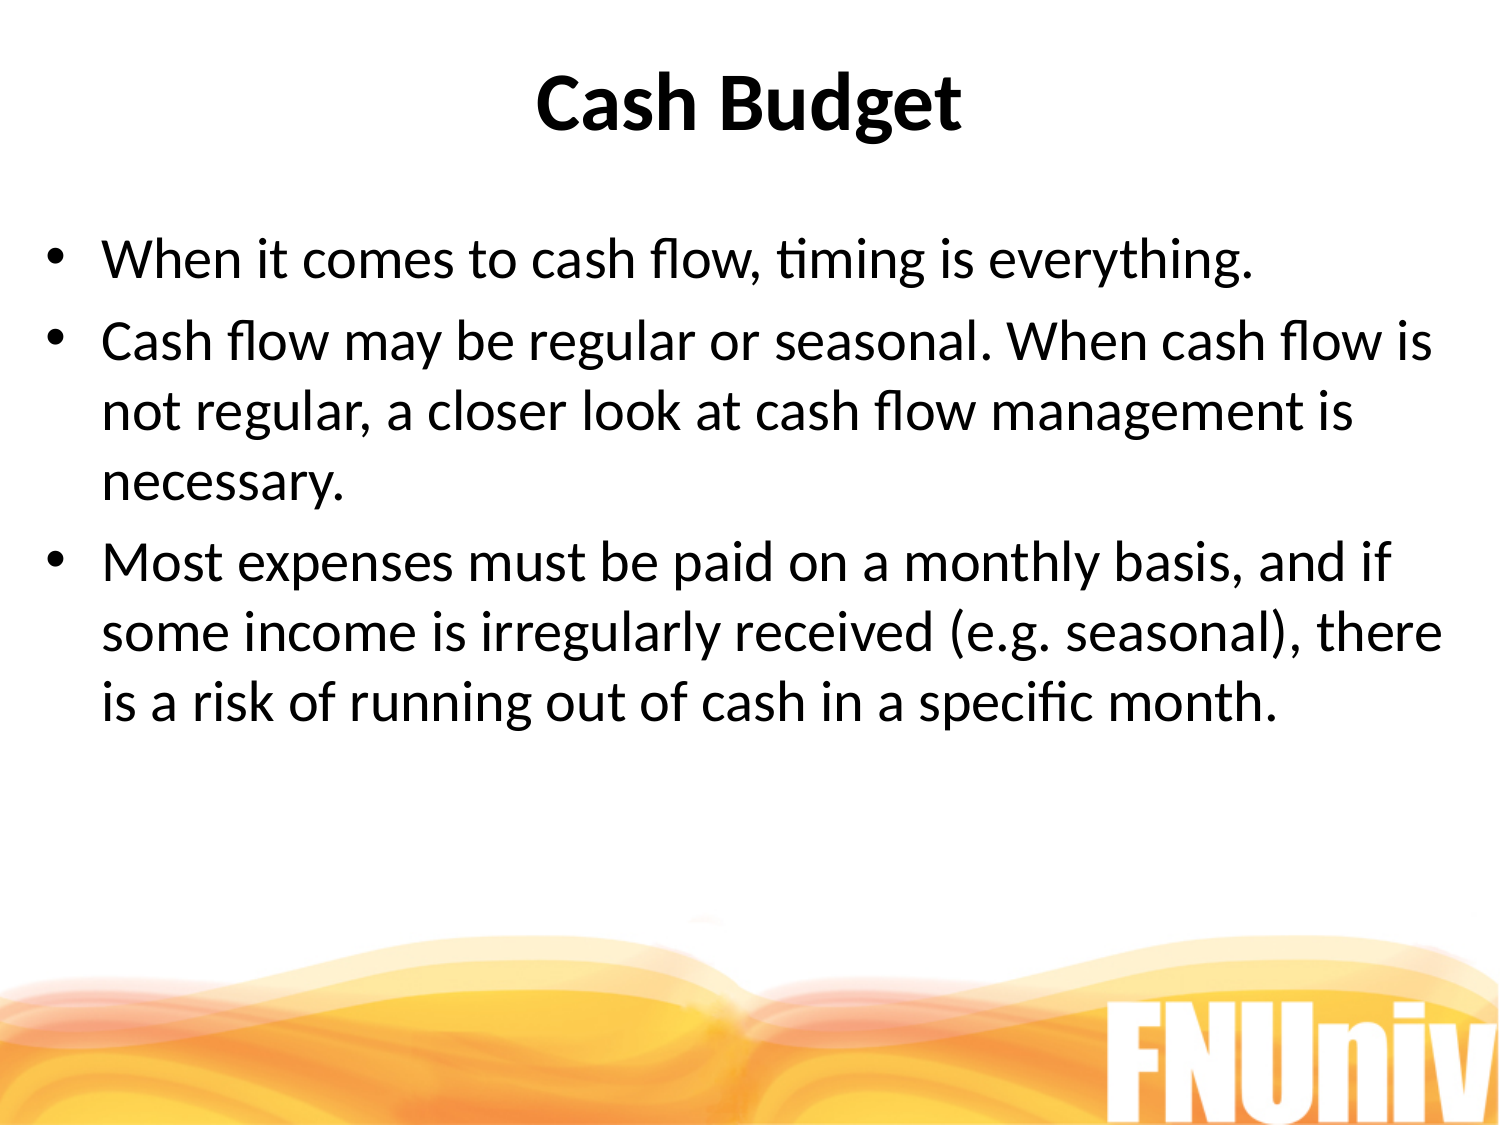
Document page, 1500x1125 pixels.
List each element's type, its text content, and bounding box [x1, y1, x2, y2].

title Cash Budget [481, 45, 1019, 150]
picture [0, 909, 1500, 1125]
list When it comes to cash flow, timing is everything. Cash flow may be regular or seasonal. When cash flow is not regular, a closer look at cash flow management is necessary. Most expenses must be paid on a monthly basis, and if some income is irregularly received (e.g. seasonal), there is a risk of running out of cash in a specific month. [30, 212, 1493, 976]
